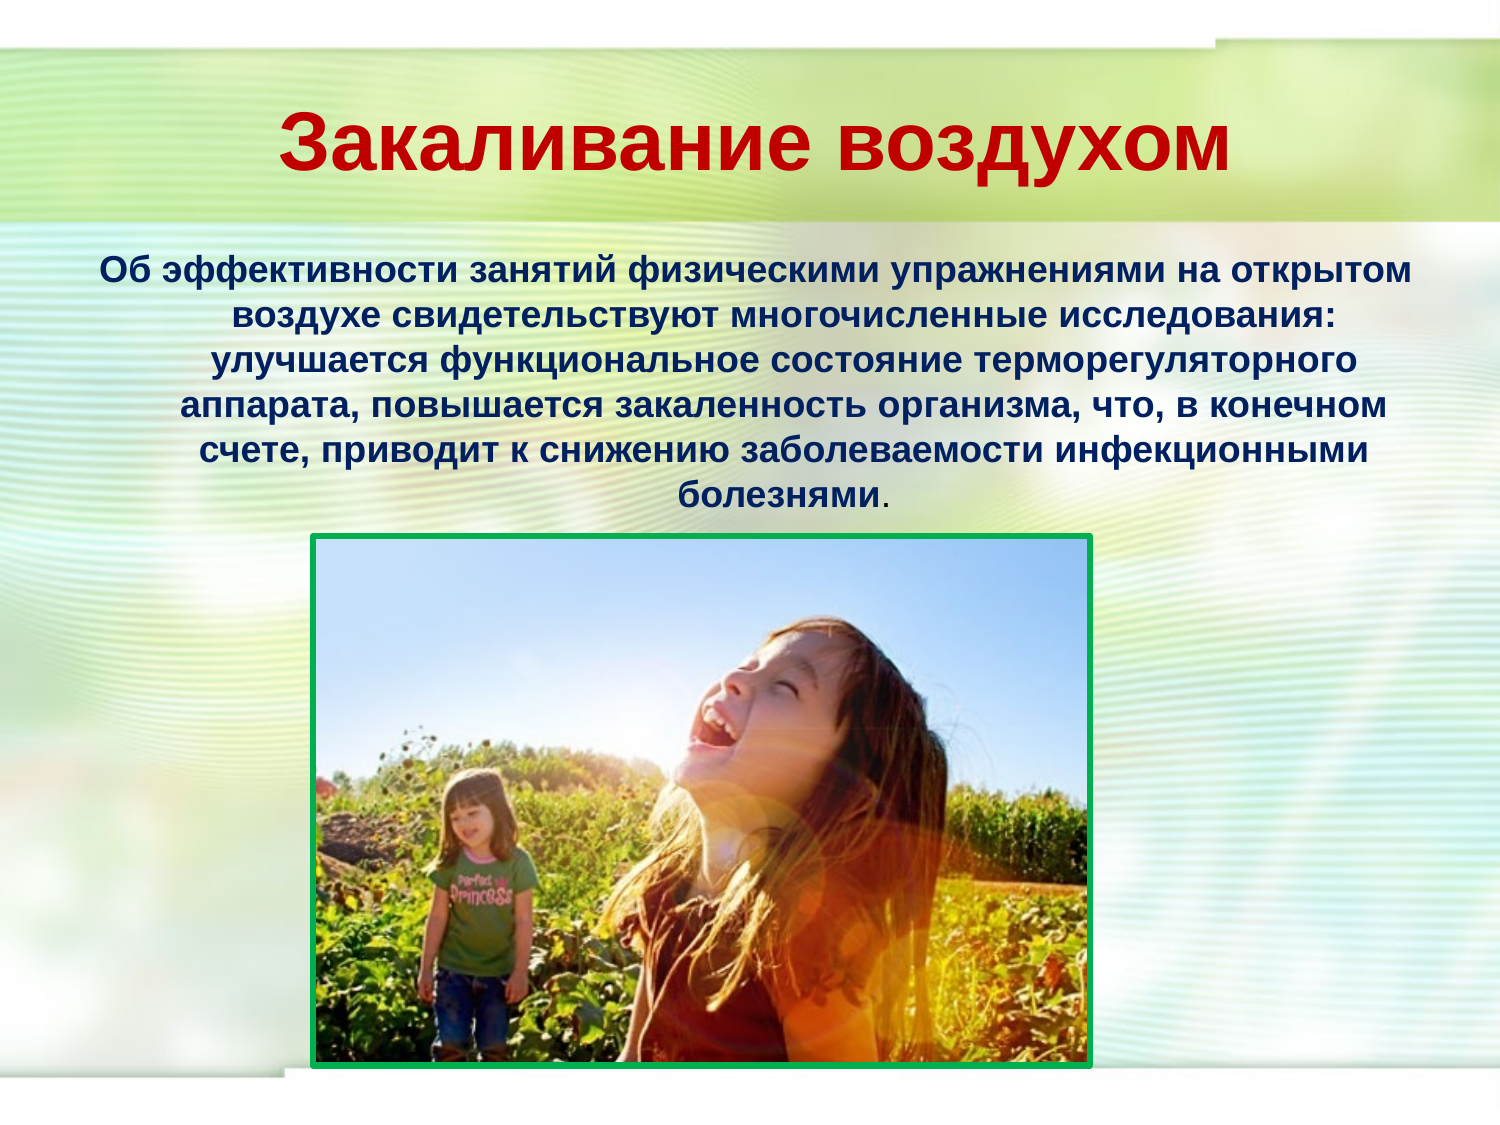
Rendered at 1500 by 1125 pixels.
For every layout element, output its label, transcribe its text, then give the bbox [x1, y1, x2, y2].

list Об эффективности занятий физическими упражнениями на открытом воздухе свидетельствуют многочисленные исследования: улучшается функциональное состояние терморегуляторного аппарата, повышается закаленность организма, что, в конечном счете, приводит к снижению заболеваемости инфекционными болезнями. [74, 237, 1438, 976]
picture [0, 0, 1500, 1125]
title Закаливание воздухом [74, 49, 1438, 226]
